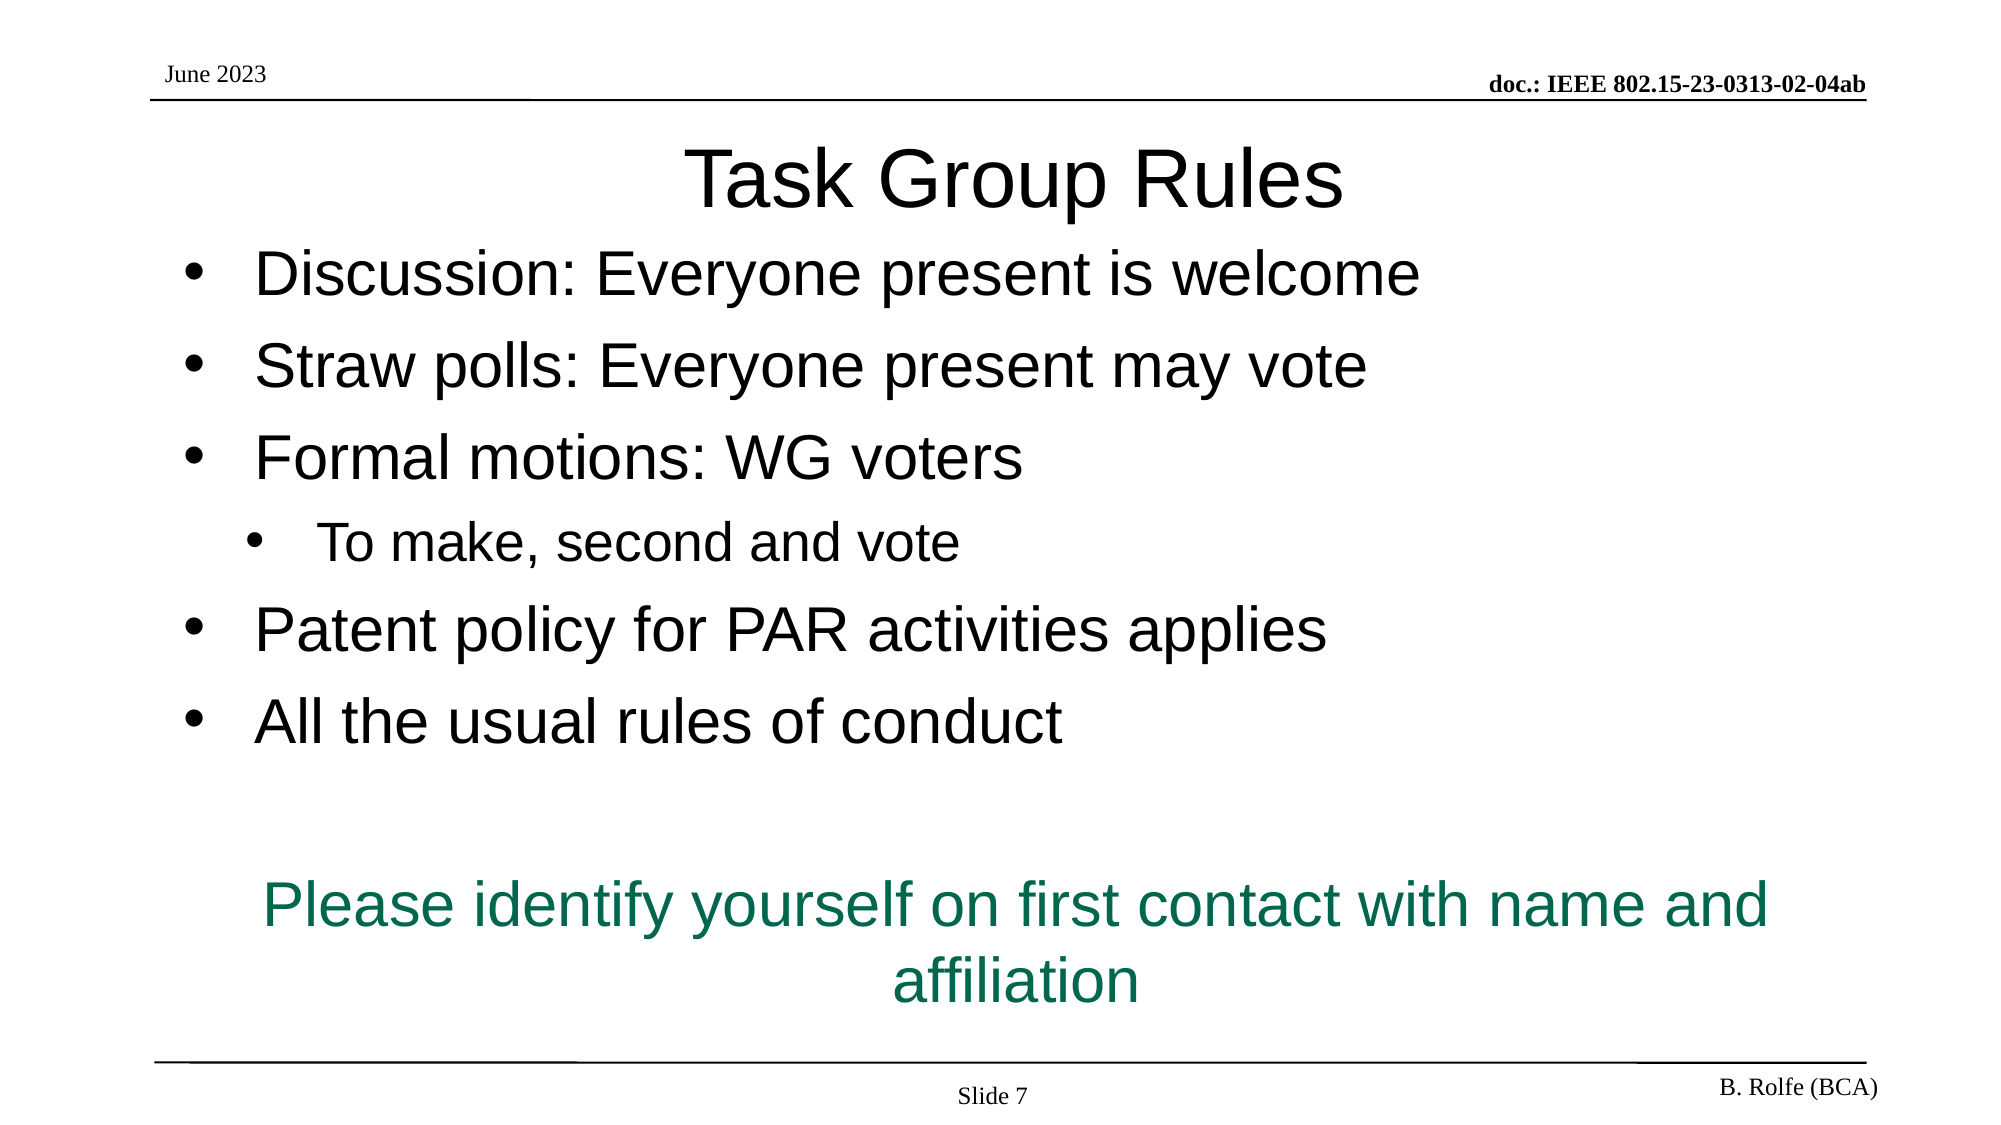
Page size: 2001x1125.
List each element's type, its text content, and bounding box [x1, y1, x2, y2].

slide_number Slide 7 [921, 1075, 1065, 1115]
list Discussion: Everyone present is welcome Straw polls: Everyone present may vote Formal motions: WG voters To make, second and vote Patent policy for PAR activities applies All the usual rules of conduct Please identify yourself on first contact with name and affiliation [167, 224, 1867, 1024]
title Task Group Rules [165, 112, 1864, 237]
